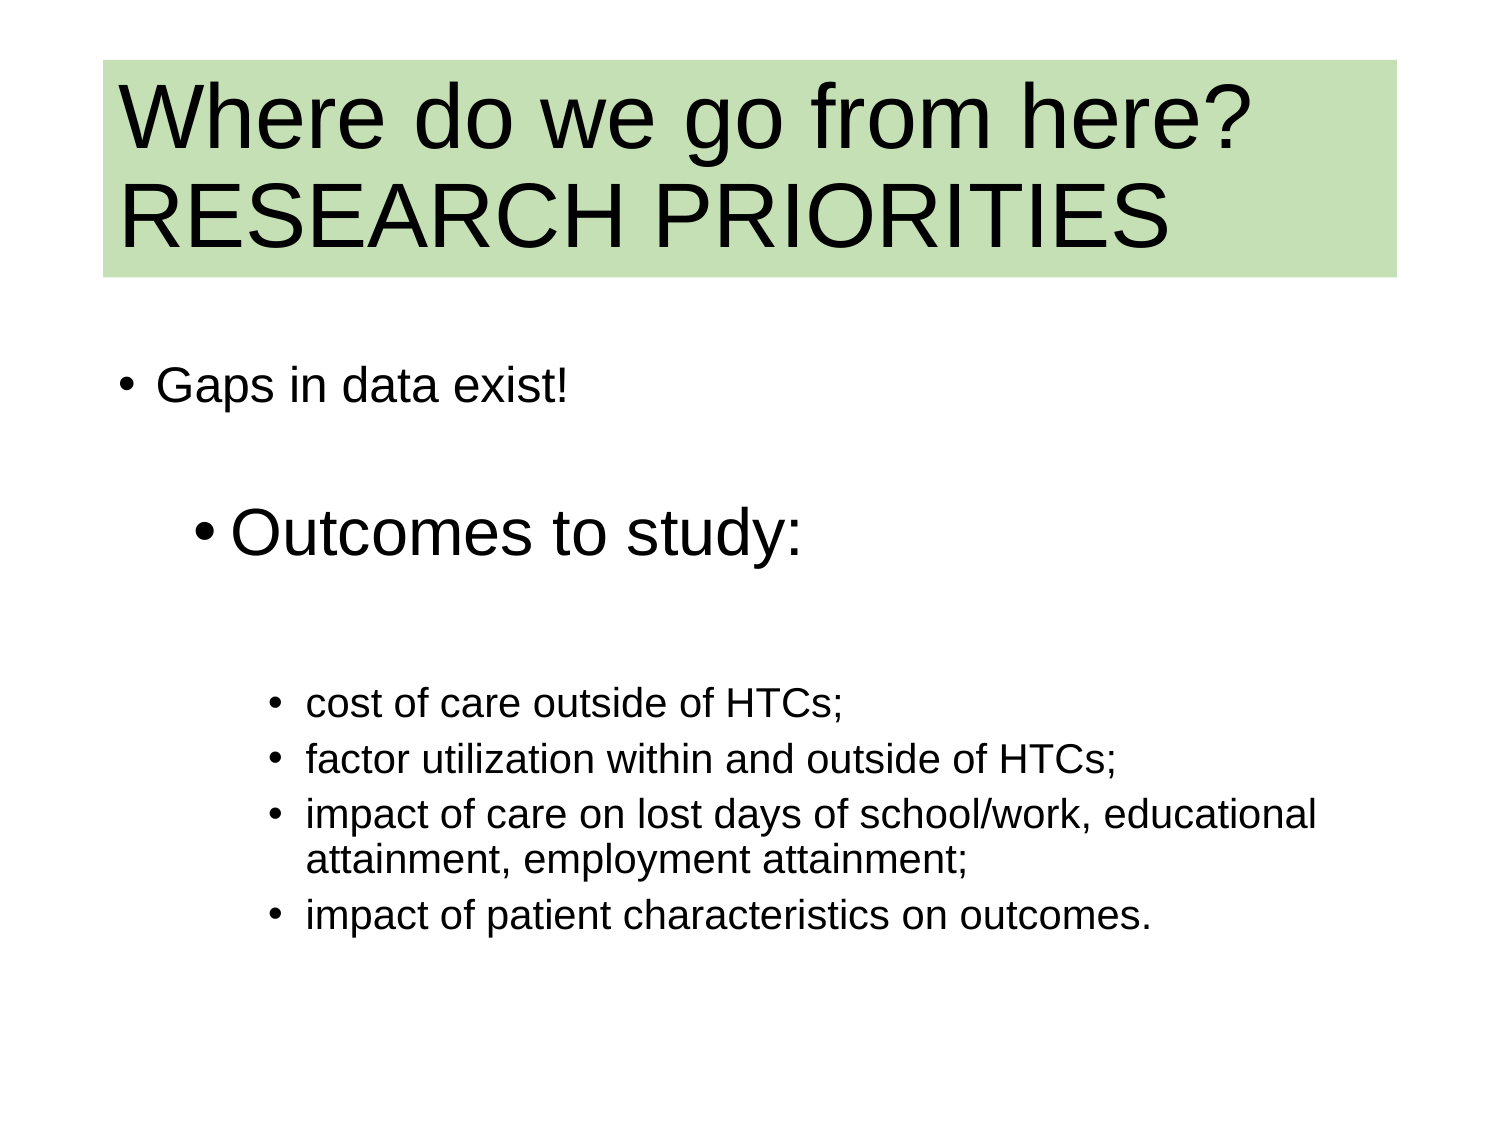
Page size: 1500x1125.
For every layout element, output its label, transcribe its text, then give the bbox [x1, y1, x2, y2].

list Gaps in data exist! Outcomes to study: cost of care outside of HTCs; factor utilization within and outside of HTCs; impact of care on lost days of school/work, educational attainment, employment attainment; impact of patient characteristics on outcomes. [103, 351, 1397, 1066]
title Where do we go from here? RESEARCH PRIORITIES [103, 59, 1397, 278]
